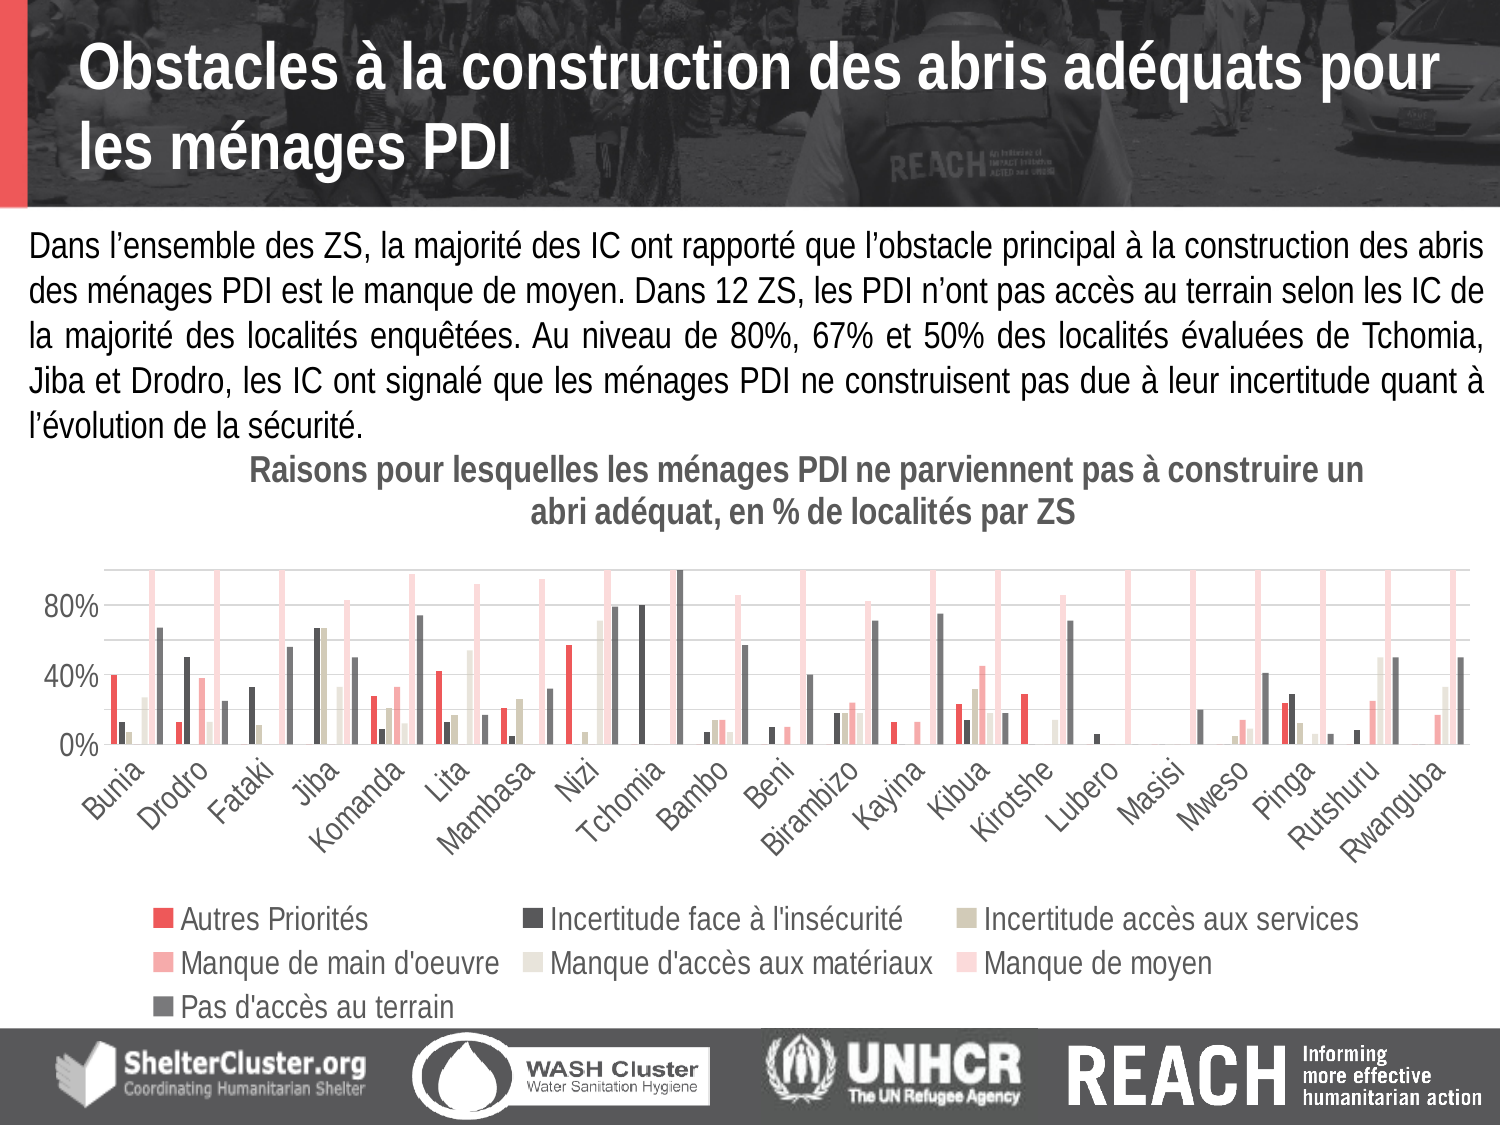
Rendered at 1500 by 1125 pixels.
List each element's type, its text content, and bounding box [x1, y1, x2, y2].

picture [761, 1032, 1038, 1125]
picture [55, 1041, 366, 1110]
title Obstacles à la construction des abris adéquats pour les ménages PDI [63, 43, 1479, 163]
picture [412, 1032, 710, 1120]
picture [0, 0, 1500, 1028]
picture [1048, 1032, 1500, 1125]
chart [13, 431, 1500, 1032]
text_box Dans l’ensemble des ZS, la majorité des IC ont rapporté que l’obstacle principal à la construction des abris des ménages PDI est le manque de moyen. Dans 12 ZS, les PDI n’ont pas accès au terrain selon les IC de la majorité des localités enquêtées. Au niveau de 80%, 67% et 50% des localités évaluées de Tchomia, Jiba et Drodro, les IC ont signalé que les ménages PDI ne construisent pas due à leur incertitude quant à l’évolution de la sécurité. [13, 214, 1500, 431]
